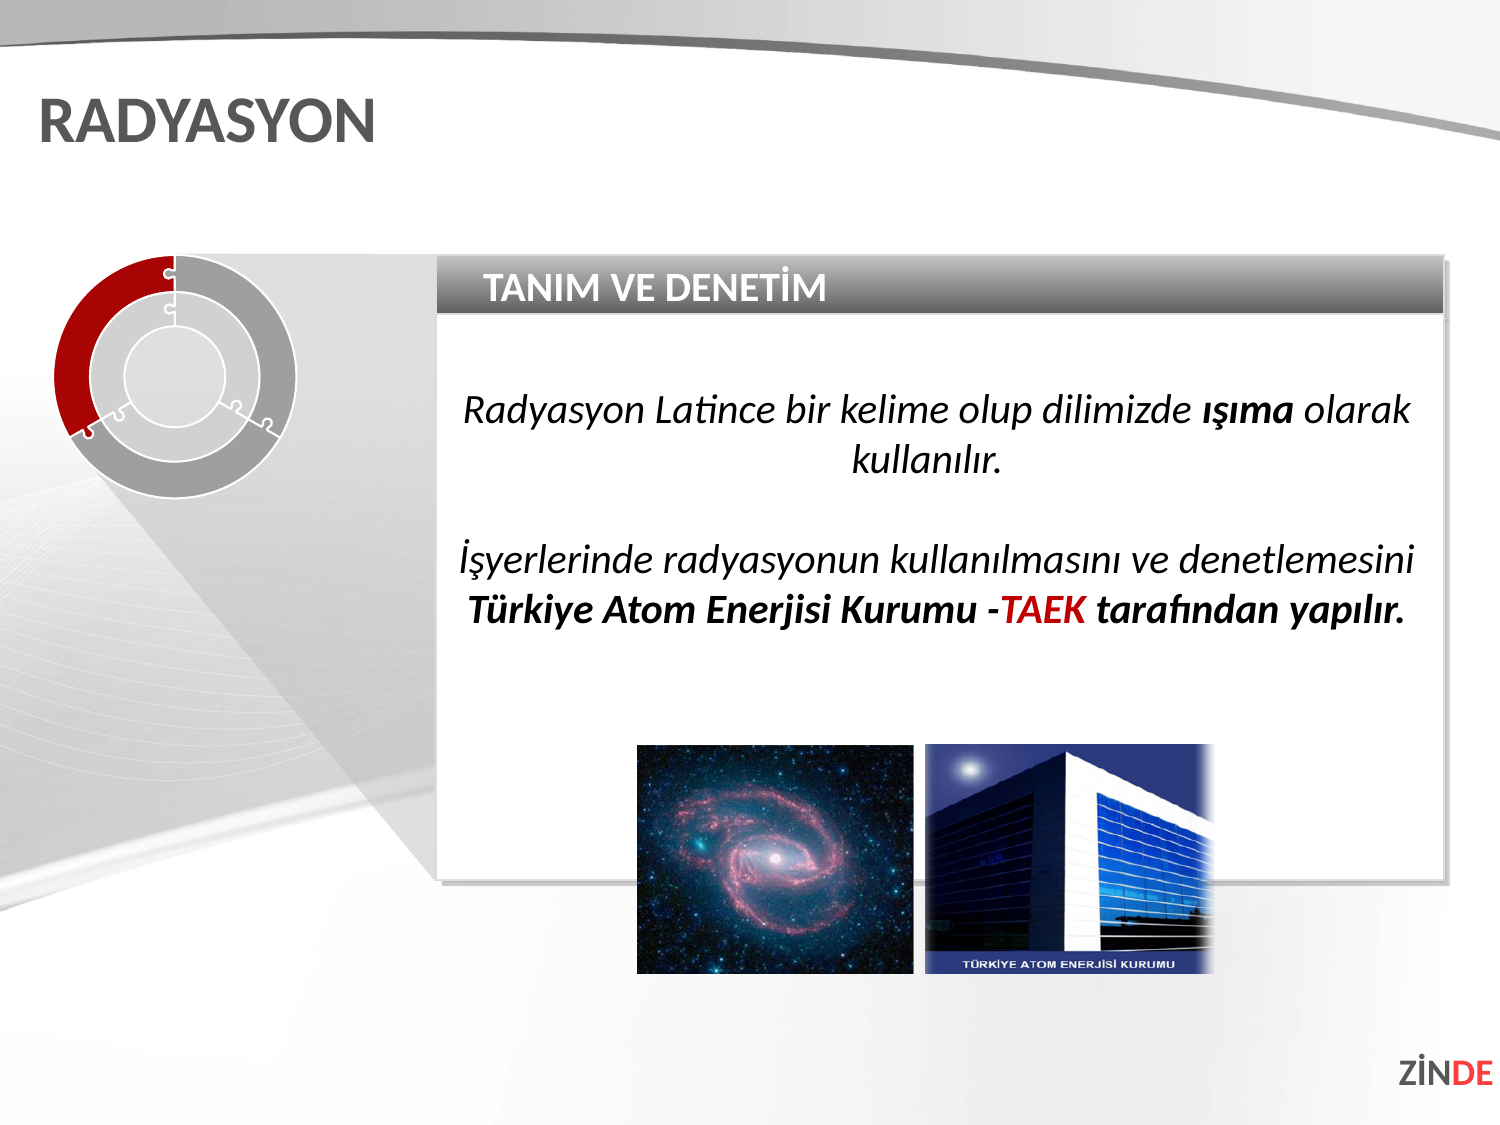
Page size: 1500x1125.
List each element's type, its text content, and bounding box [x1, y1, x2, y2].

text_box RADYASYON [38, 67, 1485, 174]
text_box [125, 253, 436, 882]
text_box Radyasyon Latince bir kelime olup dilimizde ışıma olarak kullanılır. İşyerlerinde radyasyonun kullanılmasını ve denetlemesini Türkiye Atom Enerjisi Kurumu -TAEK tarafından yapılır. [435, 314, 1444, 881]
picture [0, 0, 1500, 1125]
text_box TANIM VE DENETİM [435, 255, 1444, 314]
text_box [52, 254, 297, 499]
text_box ZİNDE [1385, 1048, 1494, 1125]
